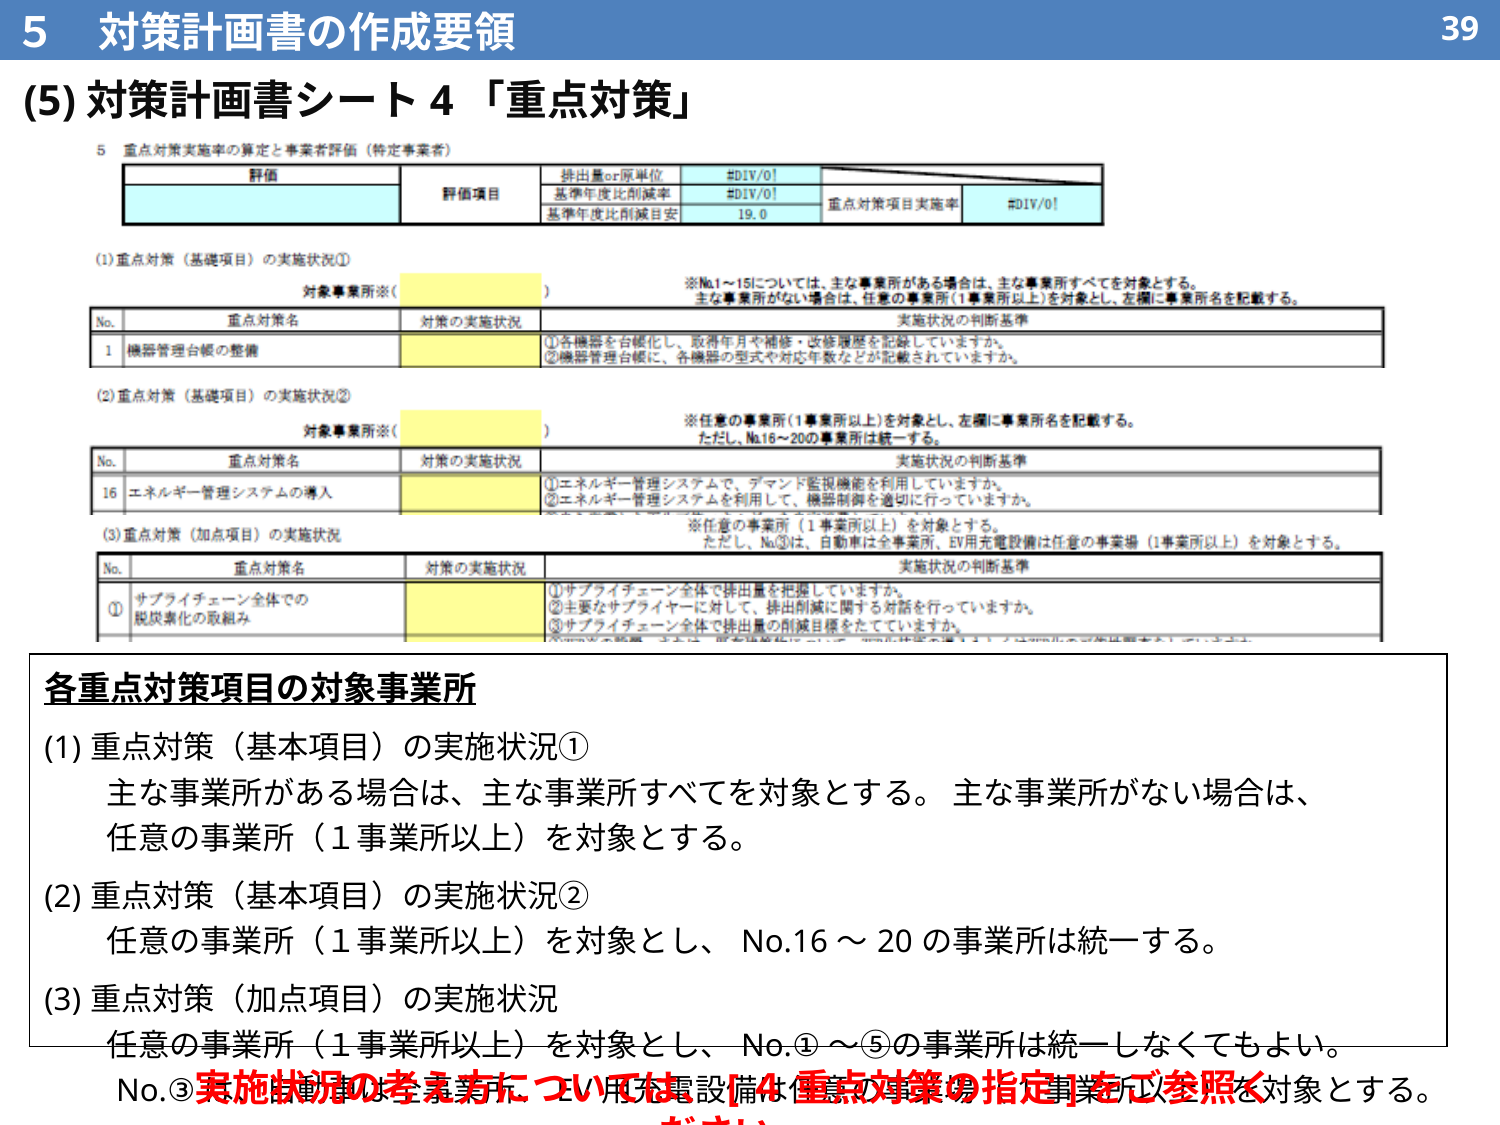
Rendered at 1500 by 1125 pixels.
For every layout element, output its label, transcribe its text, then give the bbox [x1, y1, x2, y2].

text_box ５ 対策計画書の作成要領 [0, 0, 1412, 56]
picture [76, 372, 1412, 642]
text_box (5)対策計画書シート4「重点対策」 [0, 66, 1483, 132]
picture [88, 125, 1389, 368]
table_header 各重点対策項目の対象事業所 (1)重点対策（基本項目）の実施状況① 主な事業所がある場合は、主な事業所すべてを対象とする。 主な事業所がない場合は、 任意の事業所（１事業所以上）を対象とする。 (2)重点対策（基本項目）の実施状況② 任意の事業所（１事業所以上）を対象とし、No.16～20の事業所は統一する。 (3)重点対策（加点項目）の実施状況 任意の事業所（１事業所以上）を対象とし、No.①～⑤の事業所は統一しなくてもよい。 No.③は、自動車は全事業所、EV用充電設備は任意の事業場（1事業所以上）を対象とする。 [30, 655, 1446, 1046]
slide_number 38 [1319, 3, 1495, 57]
text_box 実施状況の考え方については、[４ 重点対策の指定]をご参照ください。 [167, 1057, 1302, 1125]
